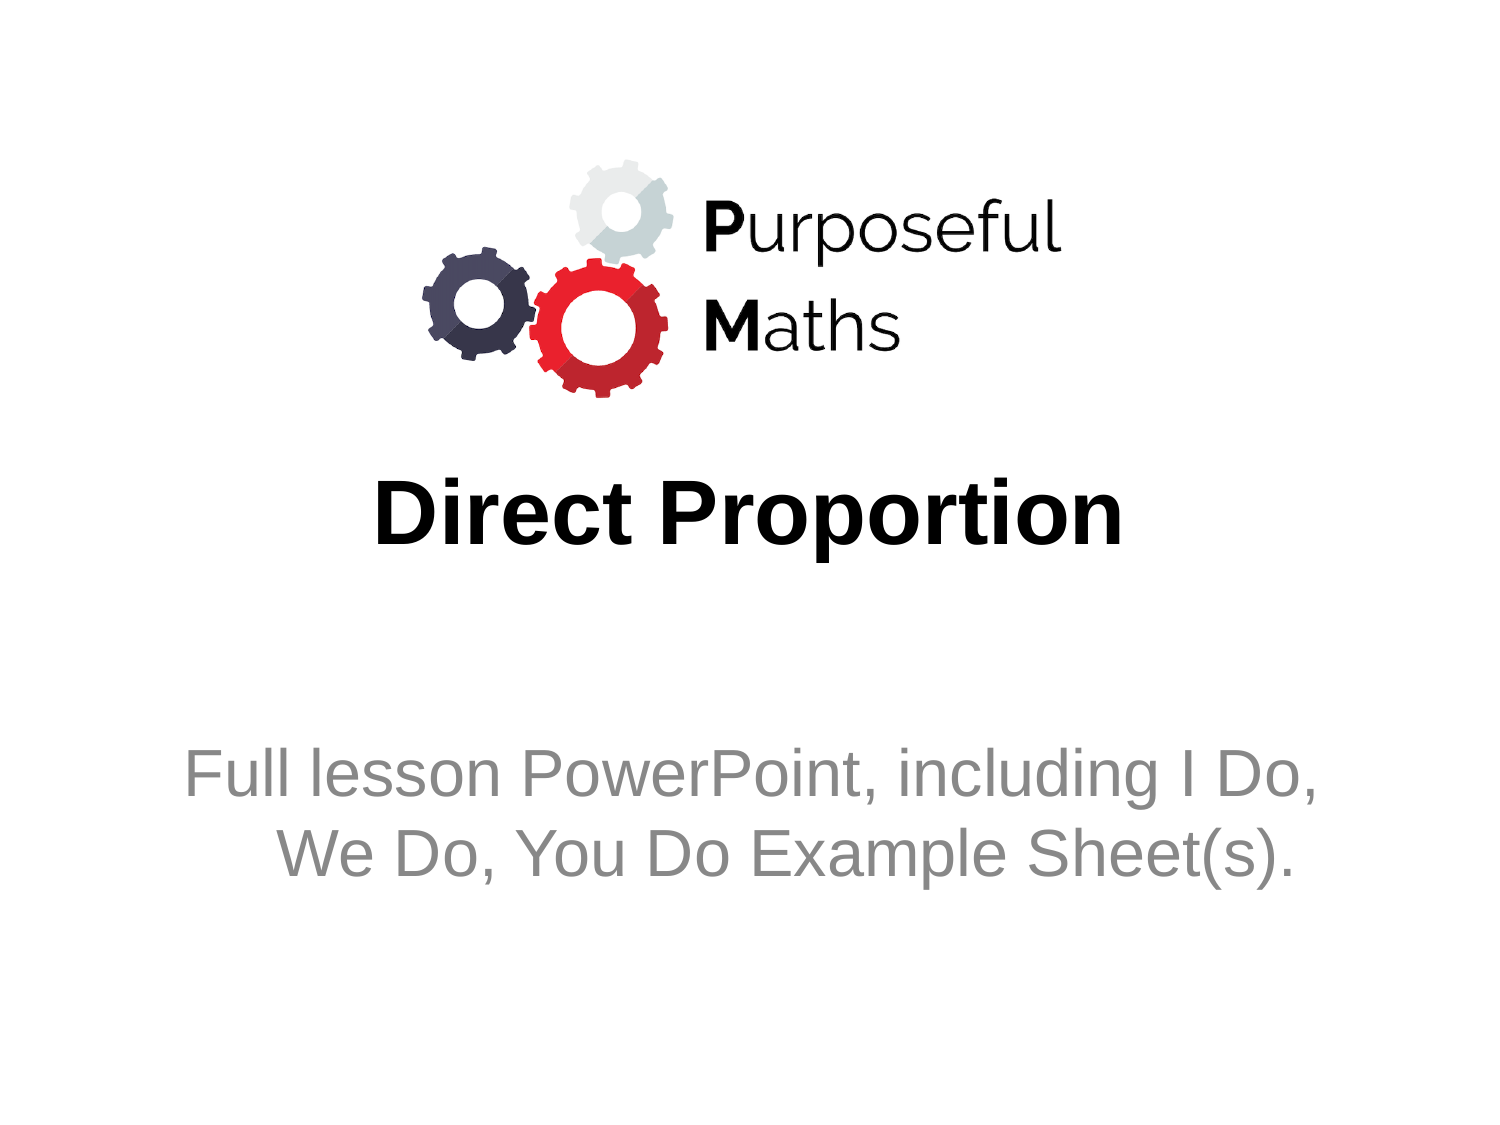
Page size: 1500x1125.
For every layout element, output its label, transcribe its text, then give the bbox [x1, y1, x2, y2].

subtitle Full lesson PowerPoint, including I Do, We Do, You Do Example Sheet(s). [112, 722, 1388, 930]
picture [402, 154, 1098, 403]
